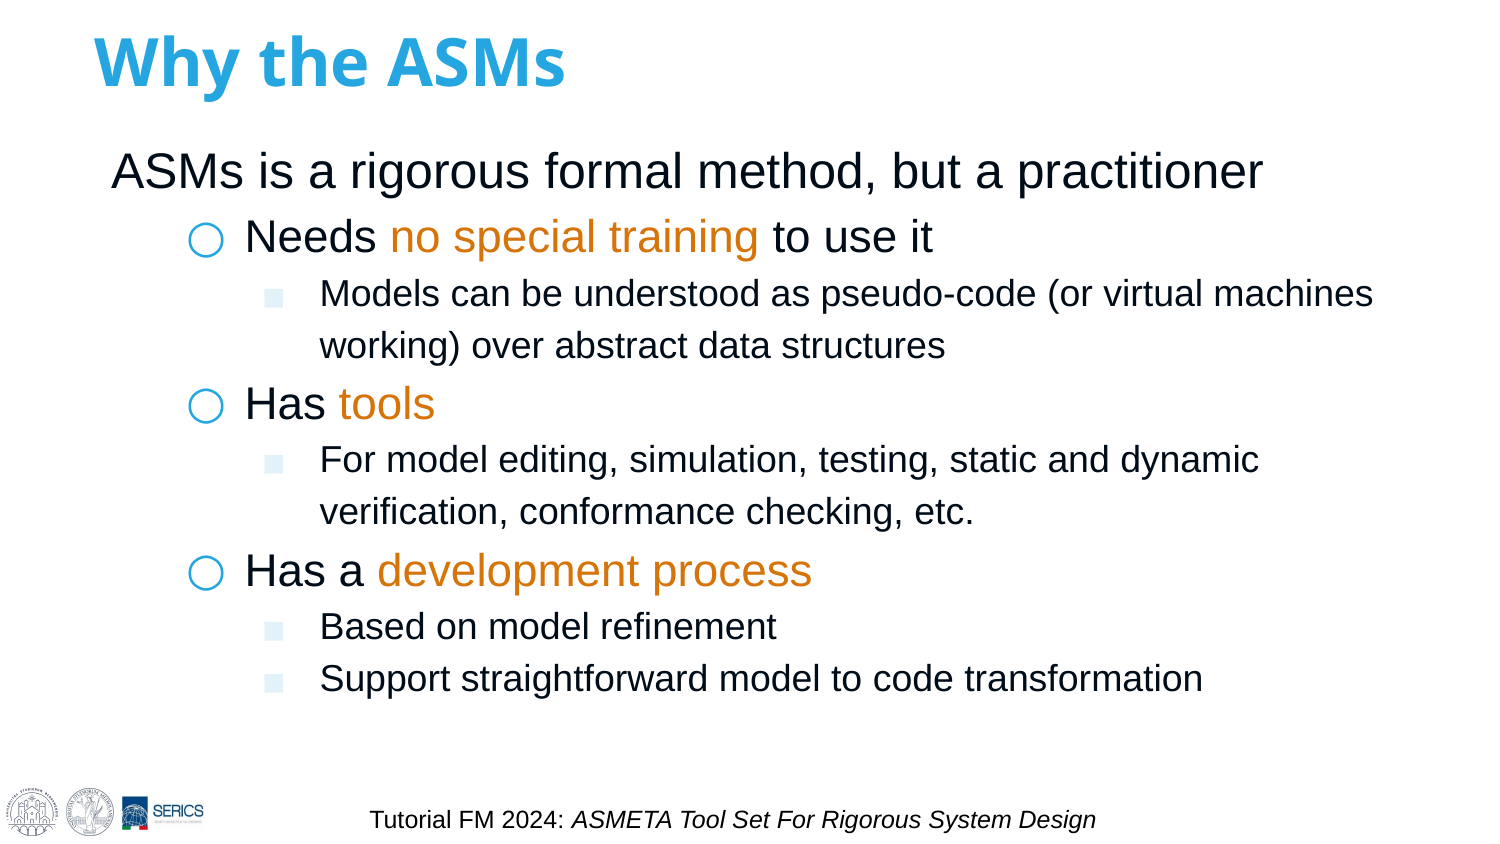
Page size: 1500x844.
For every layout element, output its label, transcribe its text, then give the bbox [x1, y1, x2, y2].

picture [122, 796, 204, 830]
title Why the ASMs [94, 35, 1394, 101]
picture [6, 788, 60, 836]
picture [66, 788, 116, 836]
list ASMs is a rigorous formal method, but a practitioner Needs no special training to use it Models can be understood as pseudo-code (or virtual machines working) over abstract data structures Has tools For model editing, simulation, testing, static and dynamic verification, conformance checking, etc. Has a development process Based on model refinement Support straightforward model to code transformation [94, 129, 1394, 750]
